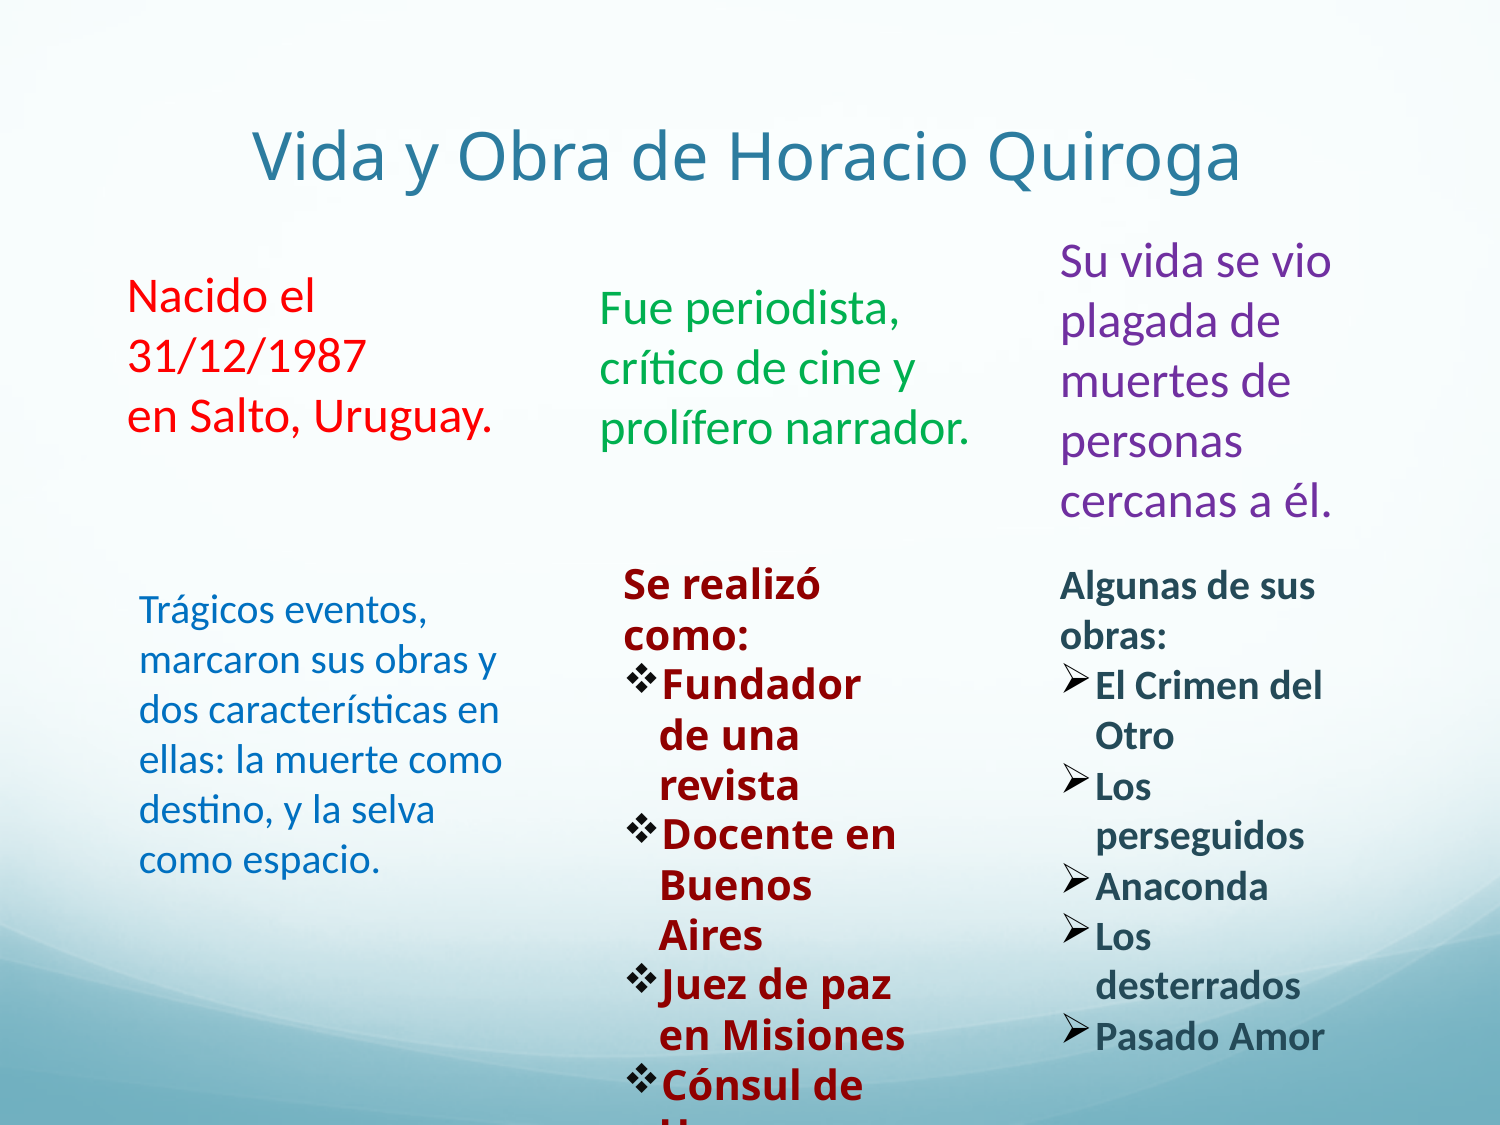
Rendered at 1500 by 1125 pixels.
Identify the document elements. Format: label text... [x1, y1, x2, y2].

title Vida y Obra de Horacio Quiroga [88, 54, 1408, 202]
text_box Fue periodista, crítico de cine y prolífero narrador. [584, 267, 987, 462]
text_box Trágicos eventos, marcaron sus obras y dos características en ellas: la muerte como destino, y la selva como espacio. [123, 574, 550, 889]
text_box Se realizó como: Fundador de una revista Docente en Buenos Aires Juez de paz en Misiones Cónsul de Uruguay en Argentina [608, 550, 927, 1125]
text_box Su vida se vio plagada de muertes de personas cercanas a él. [1045, 219, 1412, 535]
text_box Algunas de sus obras: El Crimen del Otro Los perseguidos Anaconda Los desterrados Pasado Amor [1045, 550, 1365, 1066]
text_box Nacido el 31/12/1987 en Salto, Uruguay. [112, 255, 526, 511]
